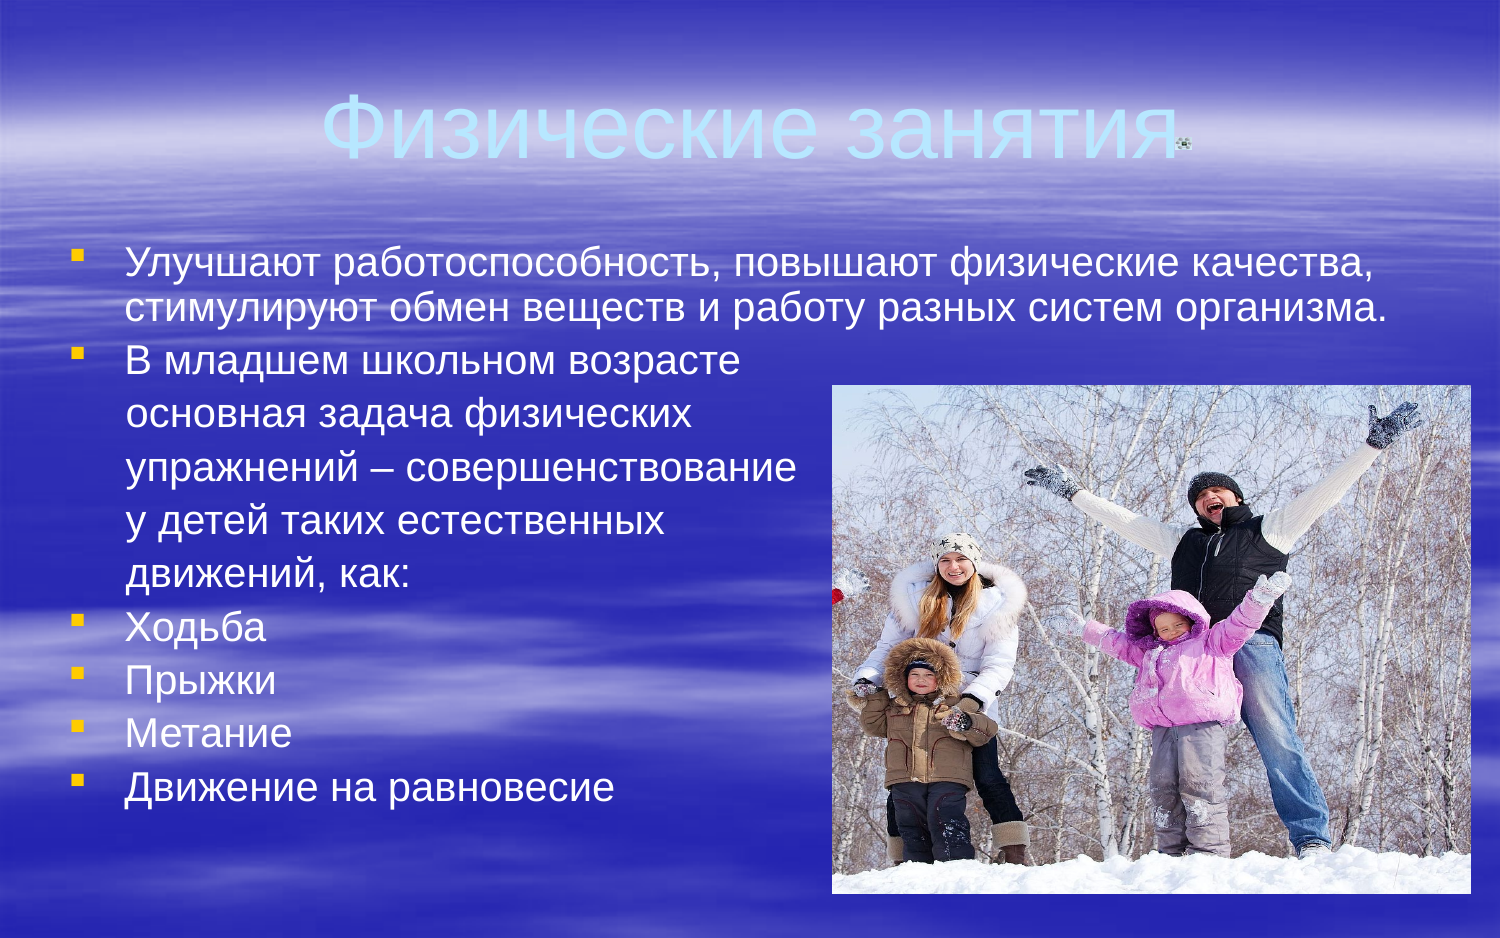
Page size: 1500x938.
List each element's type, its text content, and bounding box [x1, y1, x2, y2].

list Улучшают работоспособность, повышают физические качества, стимулируют обмен веществ и работу разных систем организма. В младшем школьном возрасте основная задача физических упражнений – совершенствование у детей таких естественных движений, как: Ходьба Прыжки Метание Движение на равновесие [52, 232, 1455, 838]
picture [1174, 137, 1192, 150]
picture [832, 385, 1471, 895]
title Физические занятия [52, 31, 1450, 214]
